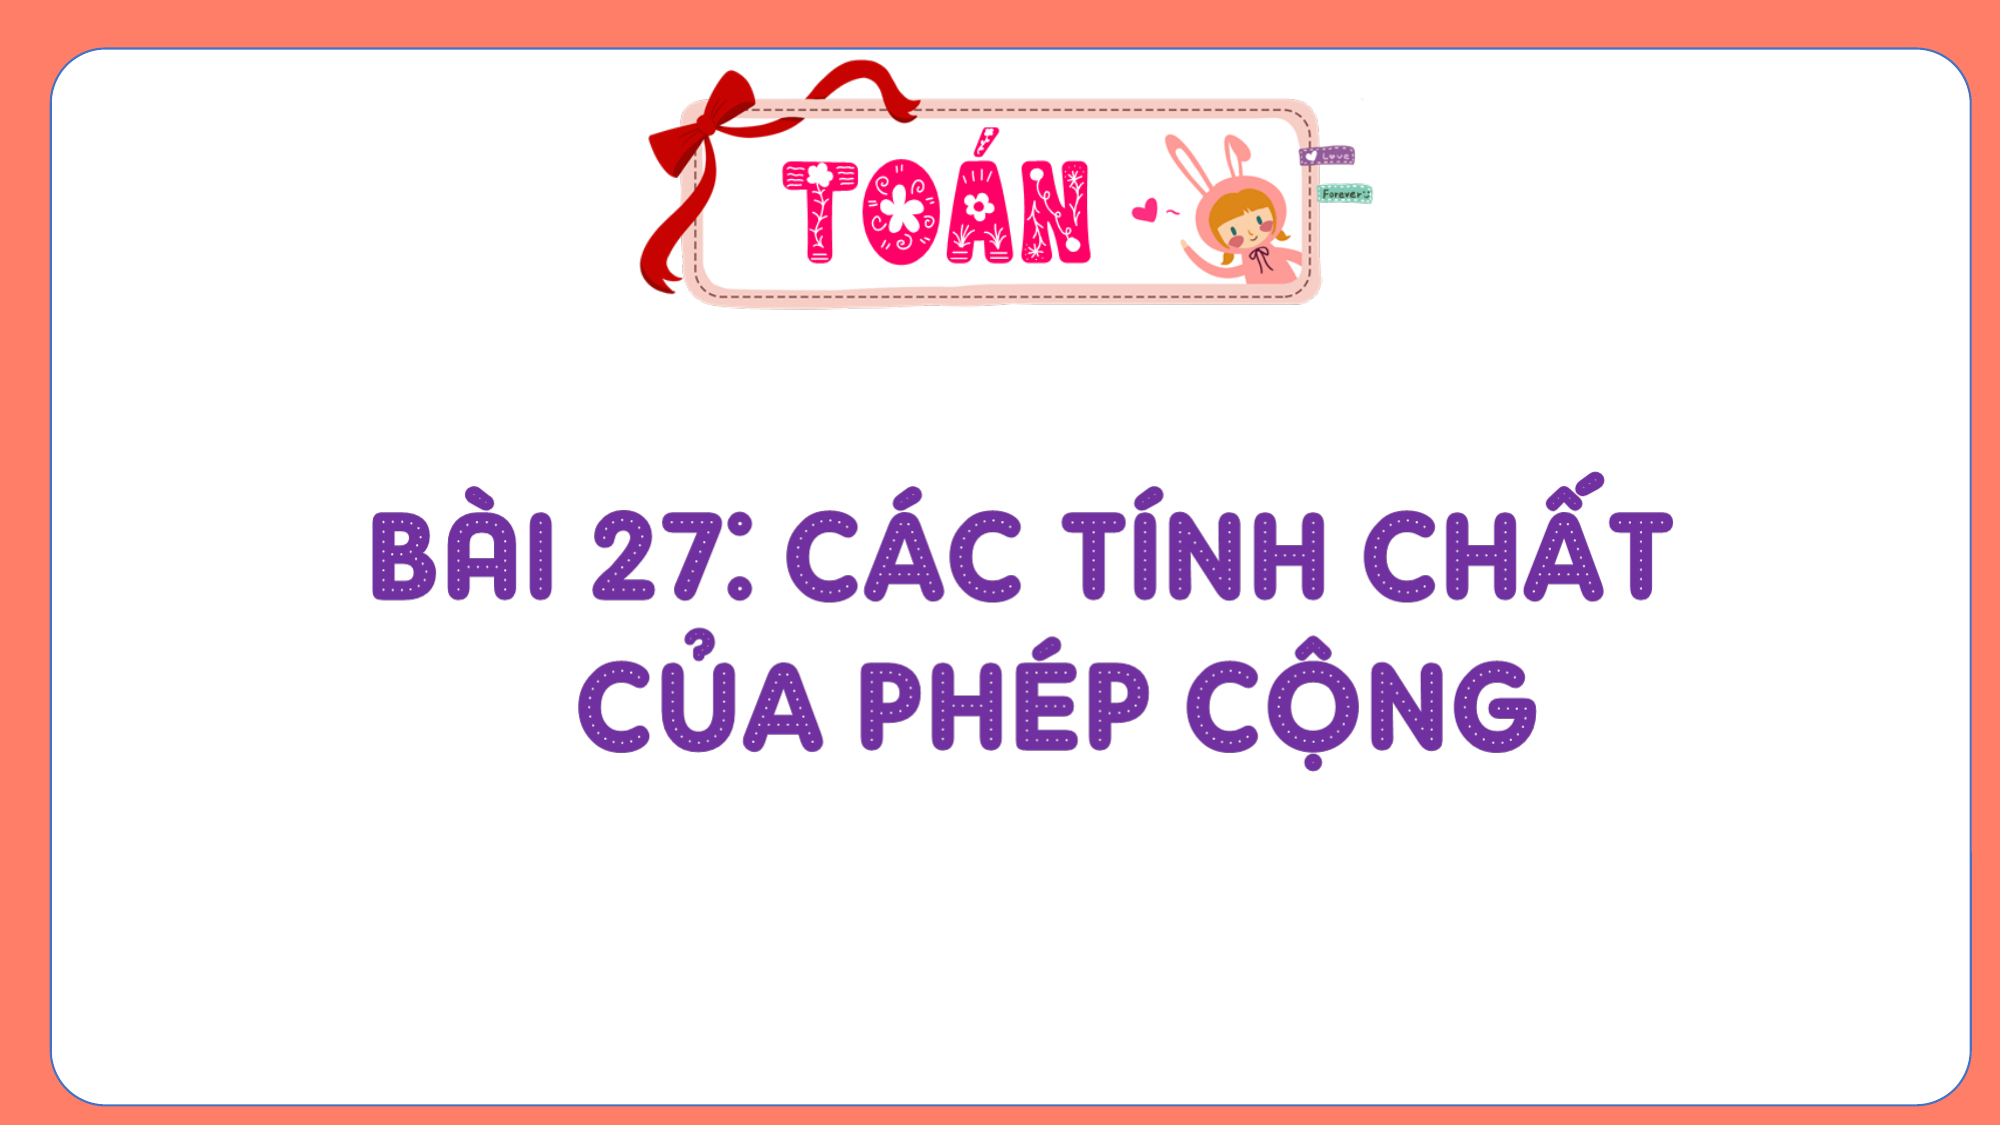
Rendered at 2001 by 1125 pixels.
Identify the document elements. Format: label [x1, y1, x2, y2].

picture [290, 435, 1780, 849]
text_box [49, 47, 1972, 1107]
picture [629, 50, 1383, 374]
